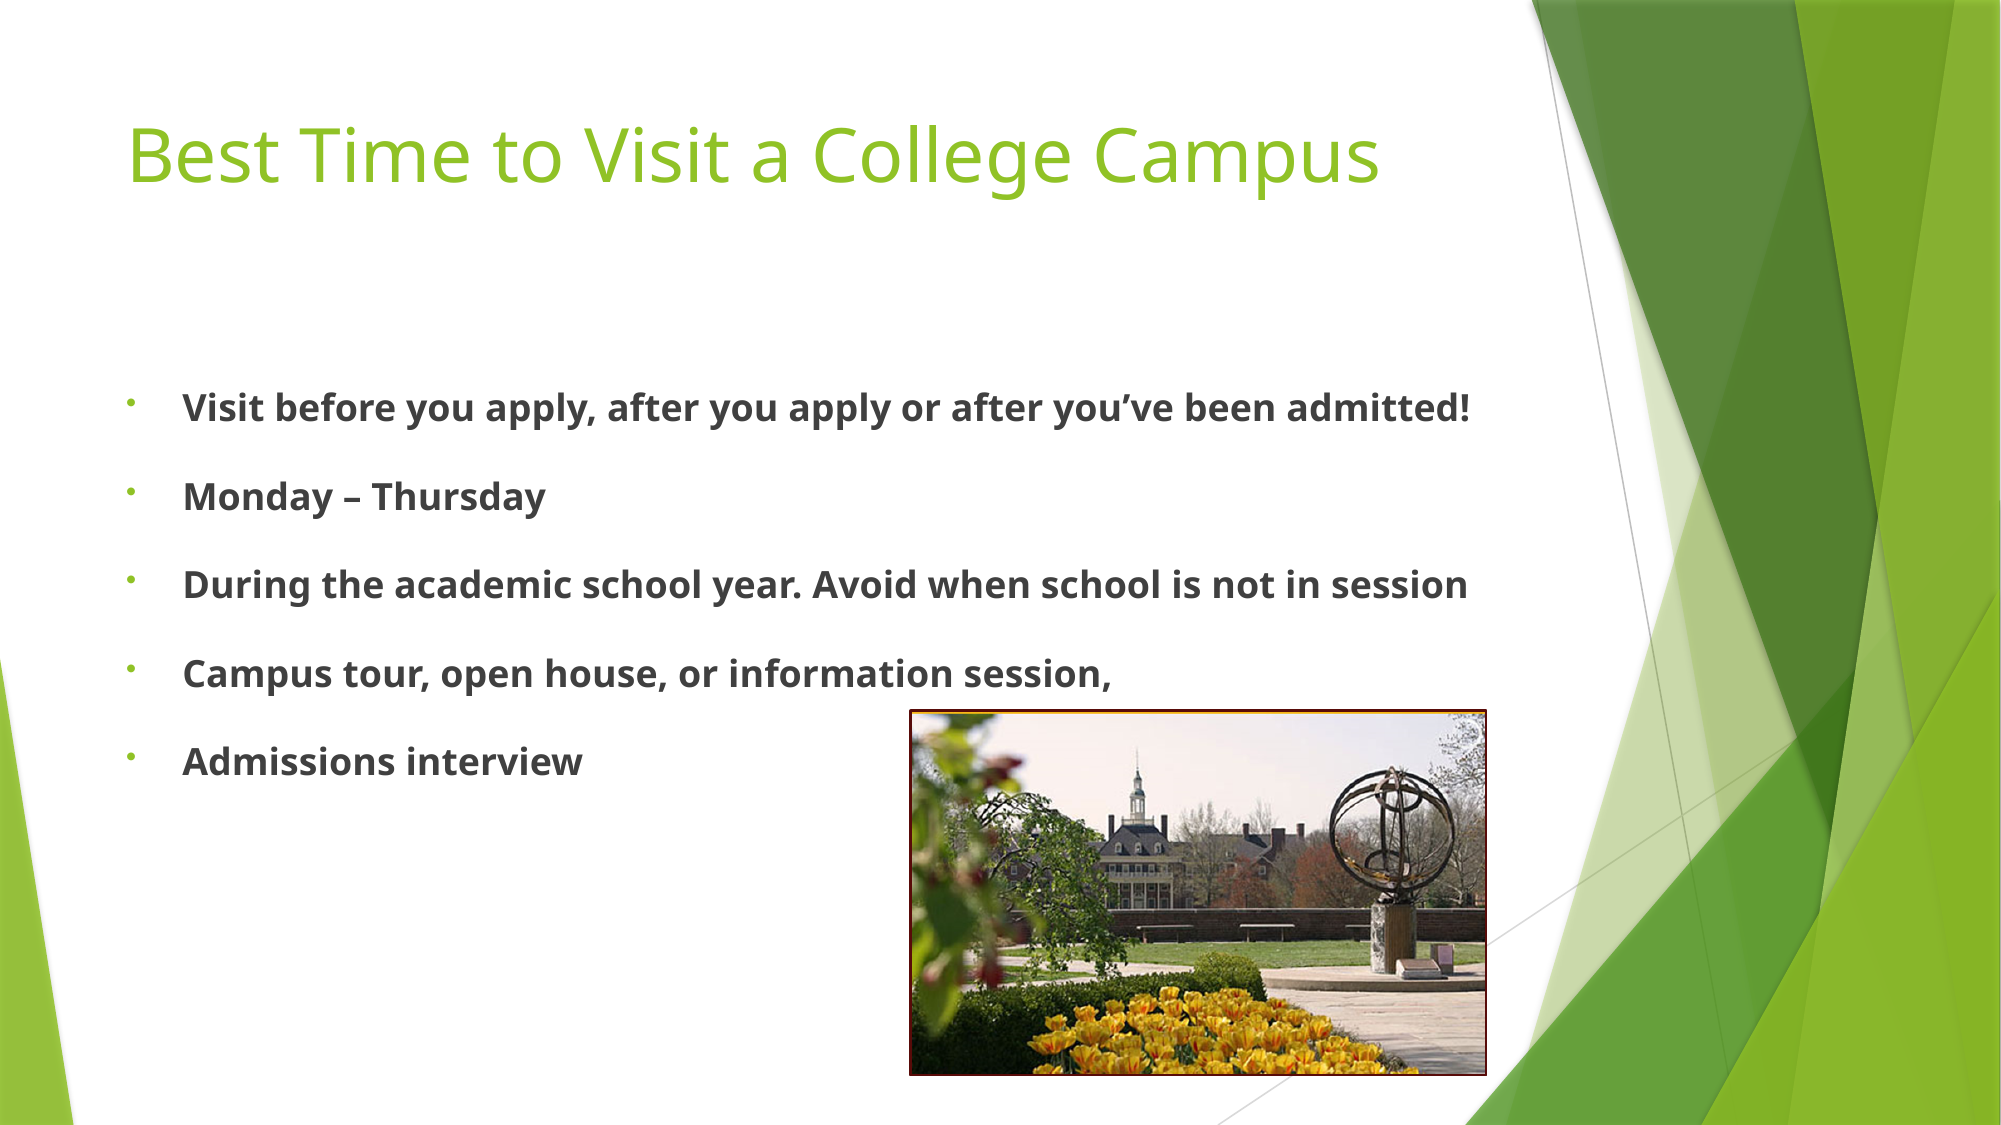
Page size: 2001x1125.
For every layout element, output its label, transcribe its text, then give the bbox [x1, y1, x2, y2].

title Best Time to Visit a College Campus [111, 99, 1522, 317]
picture [908, 709, 1487, 1076]
list Visit before you apply, after you apply or after you’ve been admitted! Monday – Thursday During the academic school year. Avoid when school is not in session Campus tour, open house, or information session, Admissions interview [111, 354, 1522, 992]
